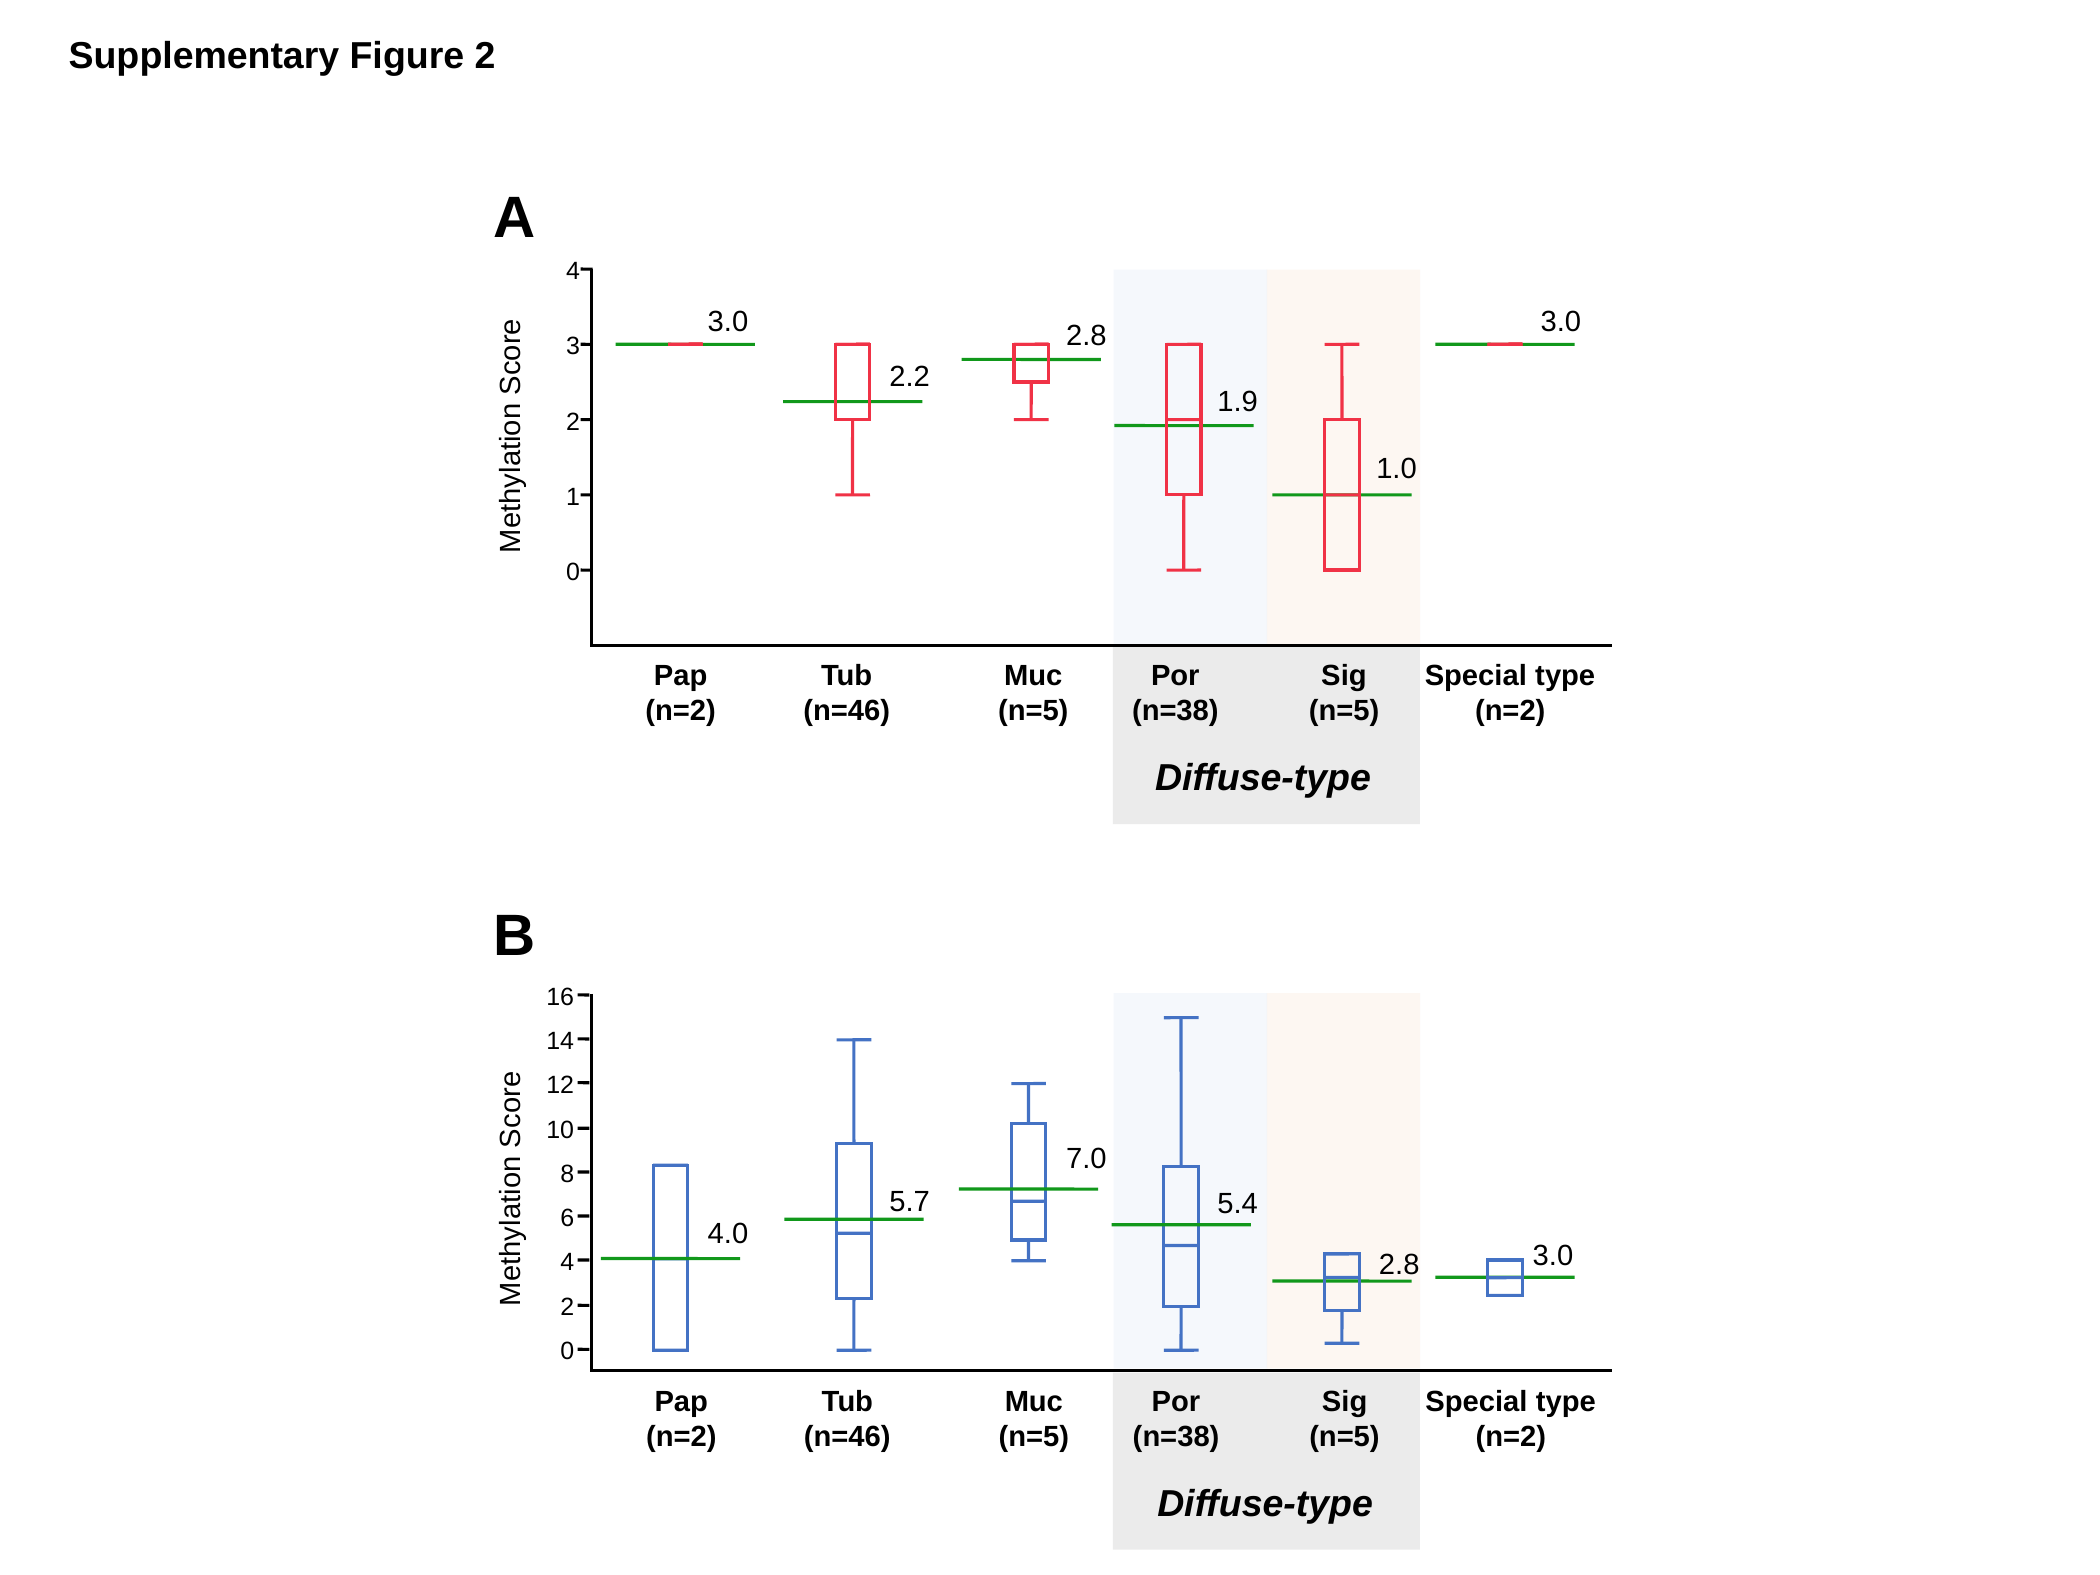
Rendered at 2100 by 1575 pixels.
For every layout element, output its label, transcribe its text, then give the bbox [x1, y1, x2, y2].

text_box Supplementary Figure 2 [53, 23, 511, 83]
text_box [477, 171, 1613, 1550]
